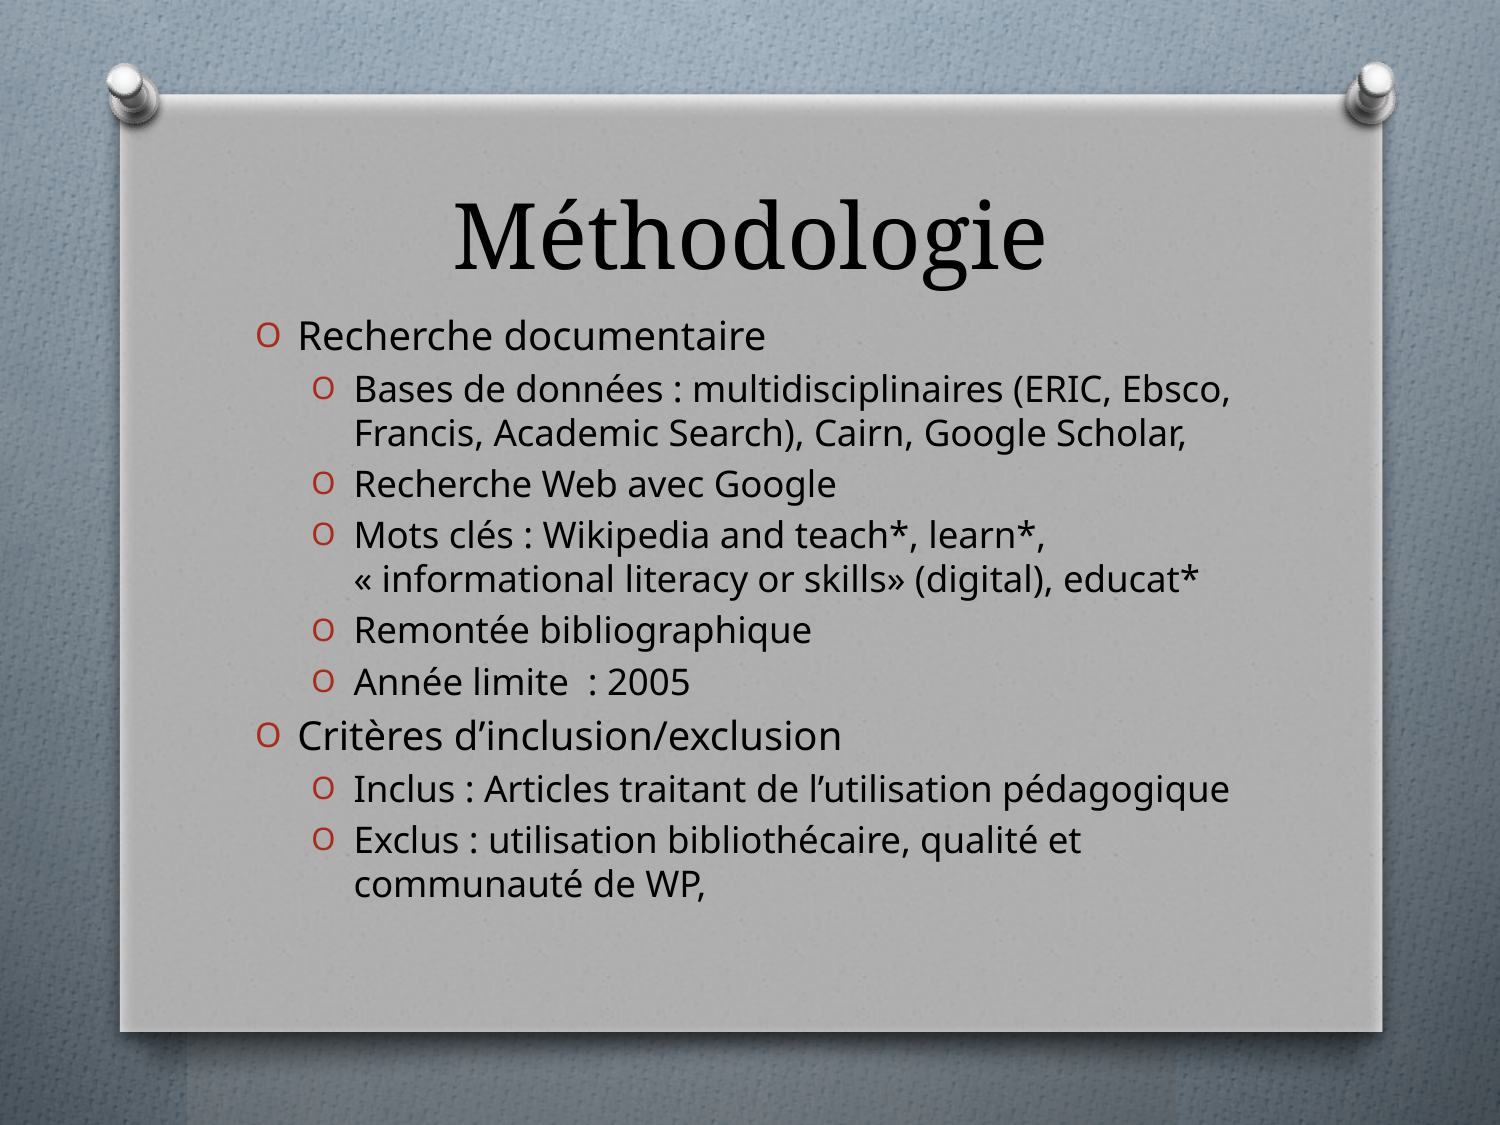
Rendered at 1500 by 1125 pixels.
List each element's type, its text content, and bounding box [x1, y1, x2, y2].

list Recherche documentaire Bases de données : multidisciplinaires (ERIC, Ebsco, Francis, Academic Search), Cairn, Google Scholar, Recherche Web avec Google Mots clés : Wikipedia and teach*, learn*, « informational literacy or skills» (digital), educat* Remontée bibliographique Année limite : 2005 Critères d’inclusion/exclusion Inclus : Articles traitant de l’utilisation pédagogique Exclus : utilisation bibliothécaire, qualité et communauté de WP, [240, 302, 1257, 939]
picture [1317, 35, 1439, 156]
title Méthodologie [179, 134, 1323, 332]
picture [75, 29, 198, 153]
